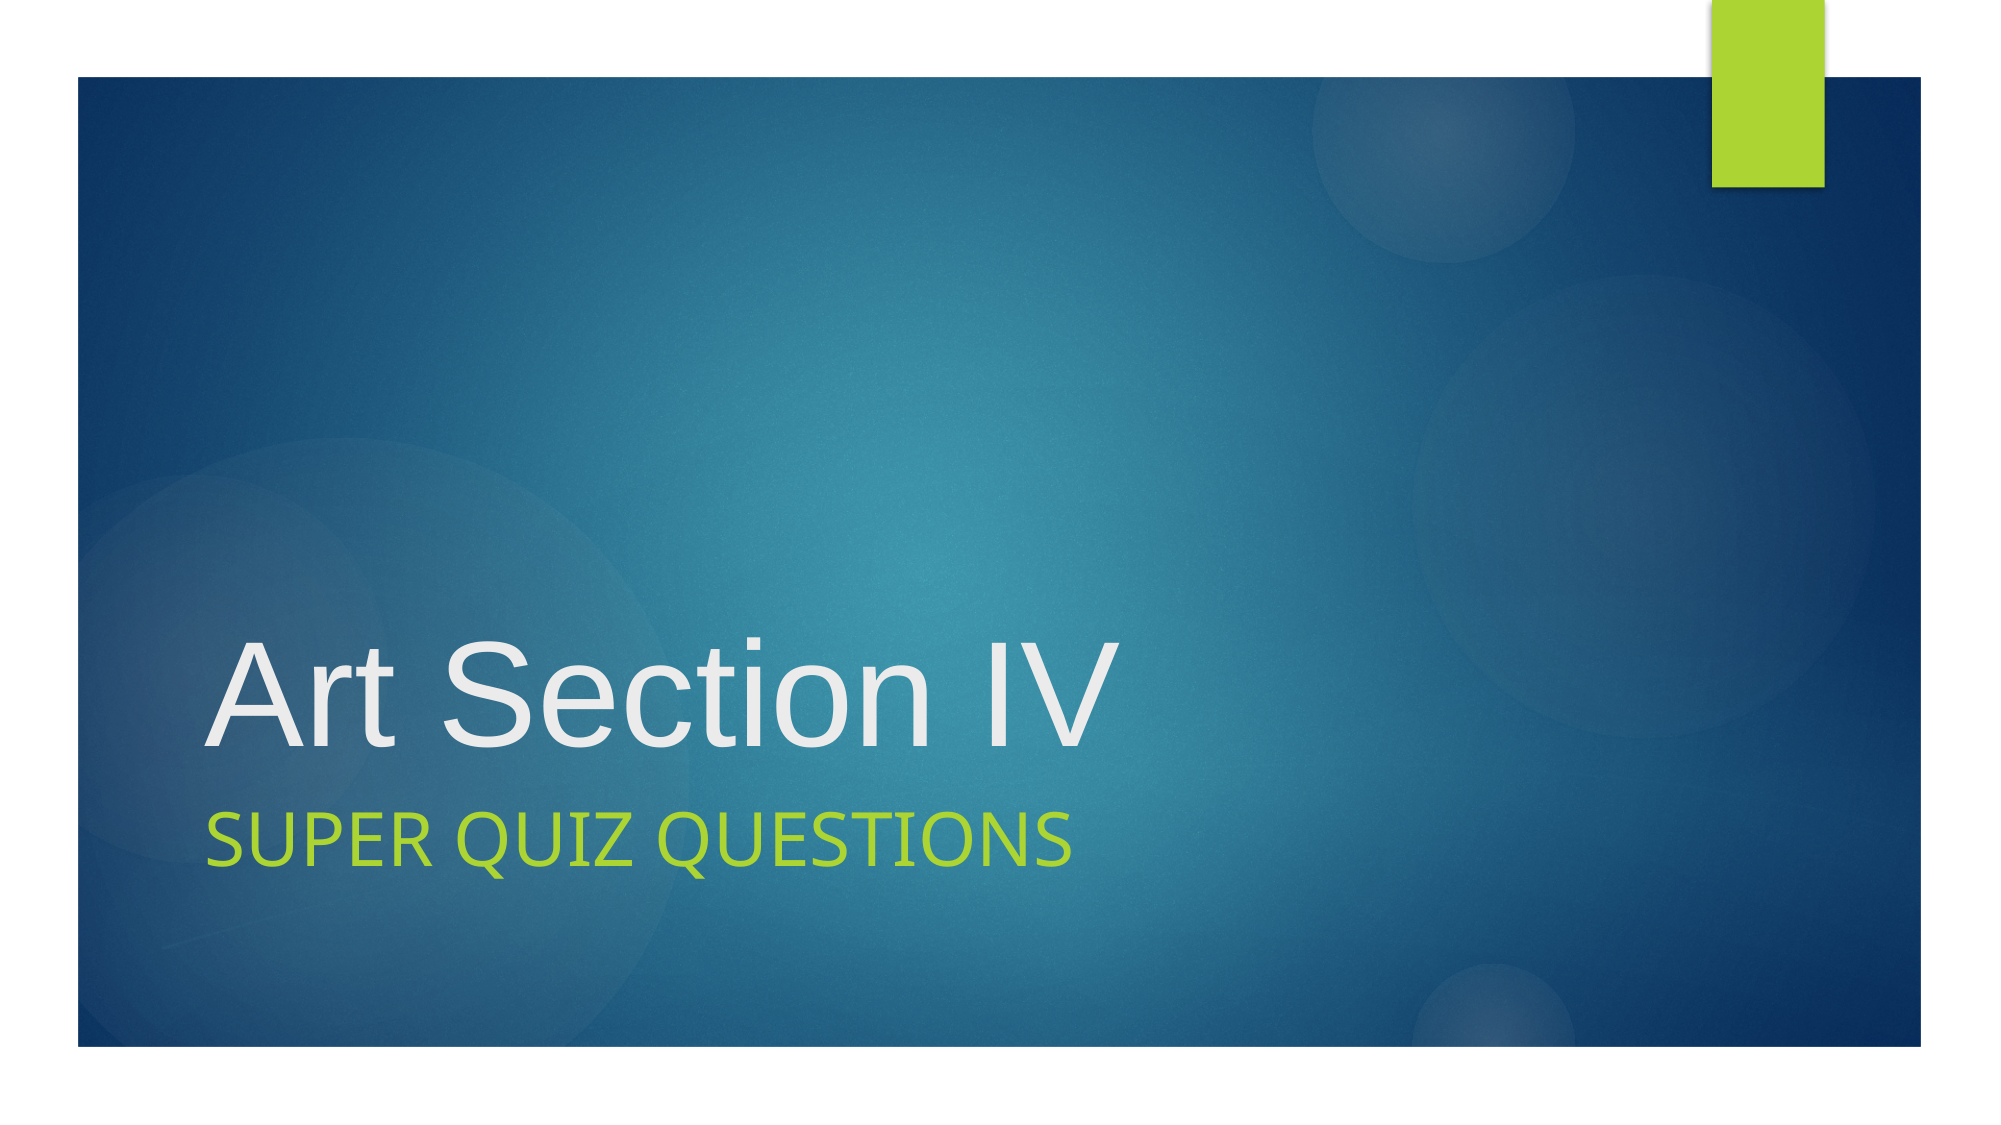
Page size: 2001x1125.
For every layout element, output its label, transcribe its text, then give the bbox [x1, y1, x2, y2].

subtitle Super quiz questions [189, 783, 1638, 925]
title Art Section IV [189, 344, 1638, 783]
